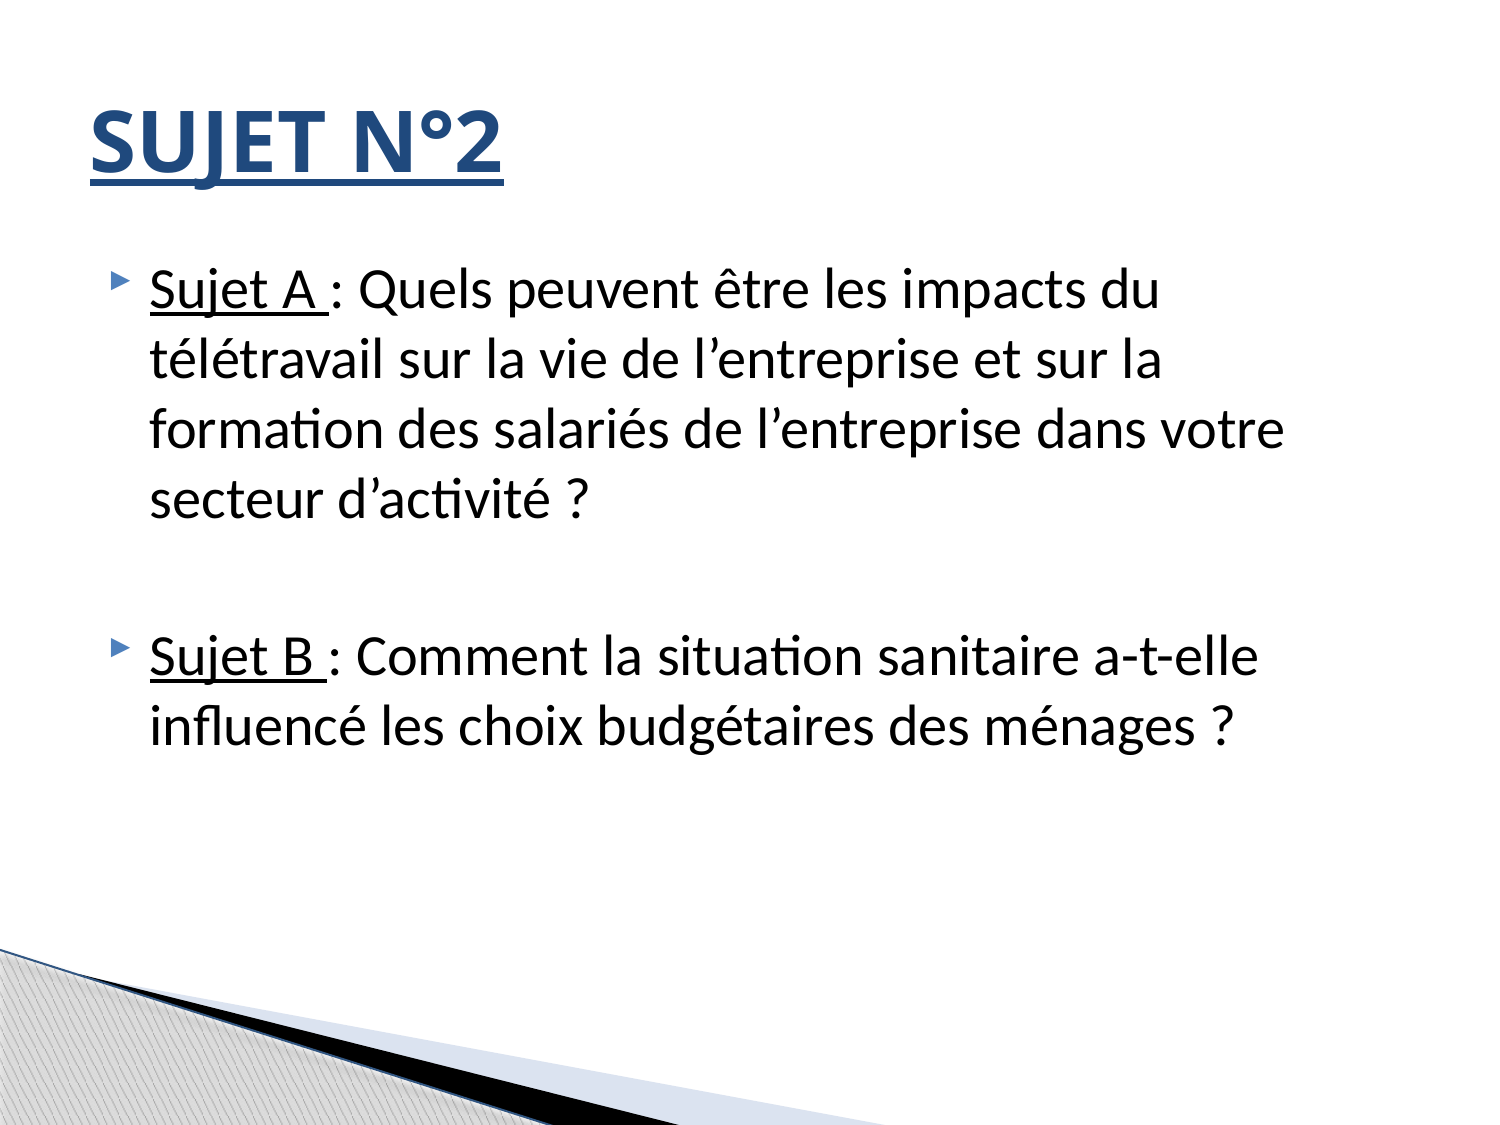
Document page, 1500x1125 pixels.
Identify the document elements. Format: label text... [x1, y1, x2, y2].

title SUJET N°2 [75, 45, 1425, 233]
list Sujet A : Quels peuvent être les impacts du télétravail sur la vie de l’entreprise et sur la formation des salariés de l’entreprise dans votre secteur d’activité ? Sujet B : Comment la situation sanitaire a-t-elle influencé les choix budgétaires des ménages ? [75, 243, 1425, 986]
